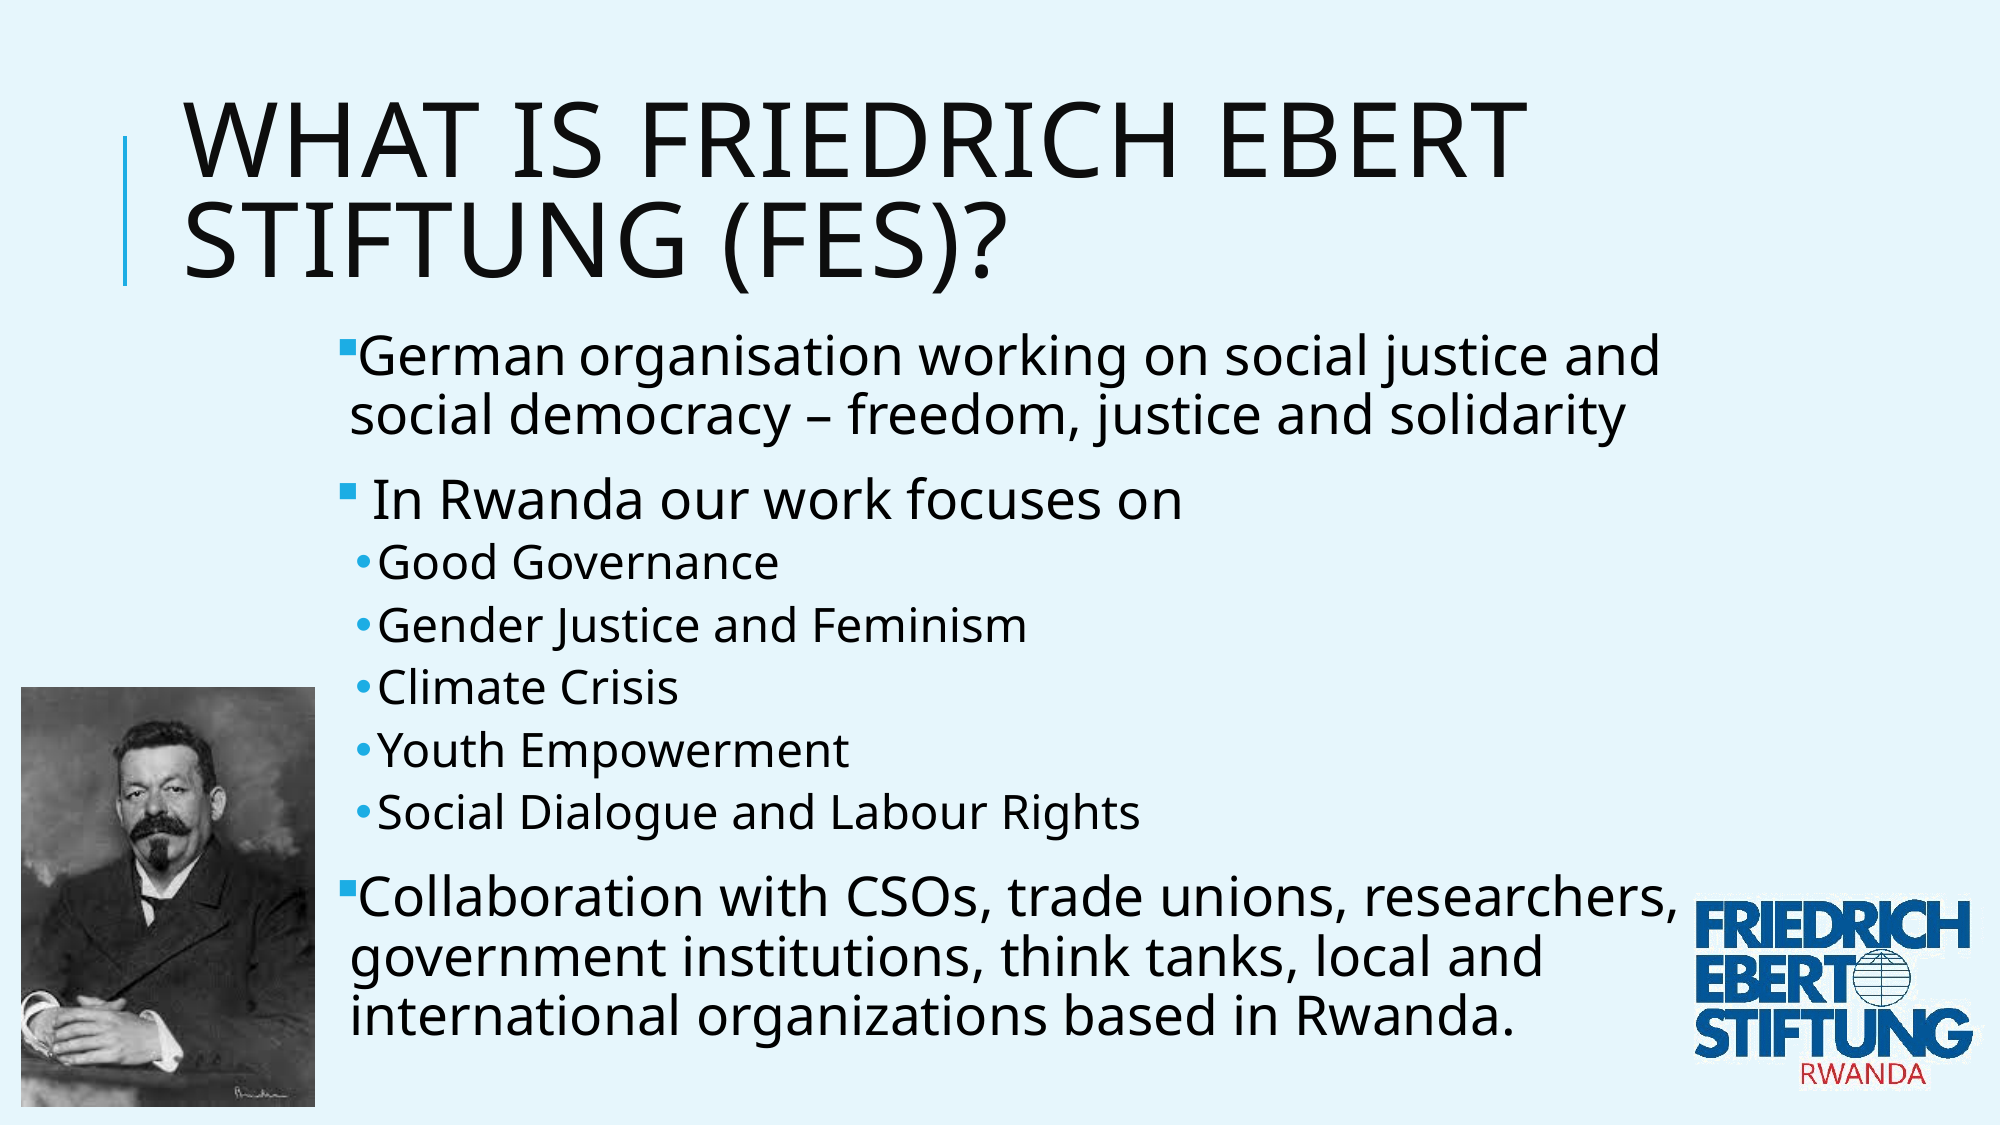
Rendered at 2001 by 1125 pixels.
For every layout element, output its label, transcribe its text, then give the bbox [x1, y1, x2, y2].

title What is Friedrich Ebert Stiftung (FES)? [168, 74, 1763, 321]
picture [1667, 814, 1997, 1125]
list German organisation working on social justice and social democracy – freedom, justice and solidarity In Rwanda our work focuses on Good Governance Gender Justice and Feminism Climate Crisis Youth Empowerment Social Dialogue and Labour Rights Collaboration with CSOs, trade unions, researchers, government institutions, think tanks, local and international organizations based in Rwanda. [327, 320, 1763, 1066]
picture [20, 687, 316, 1107]
